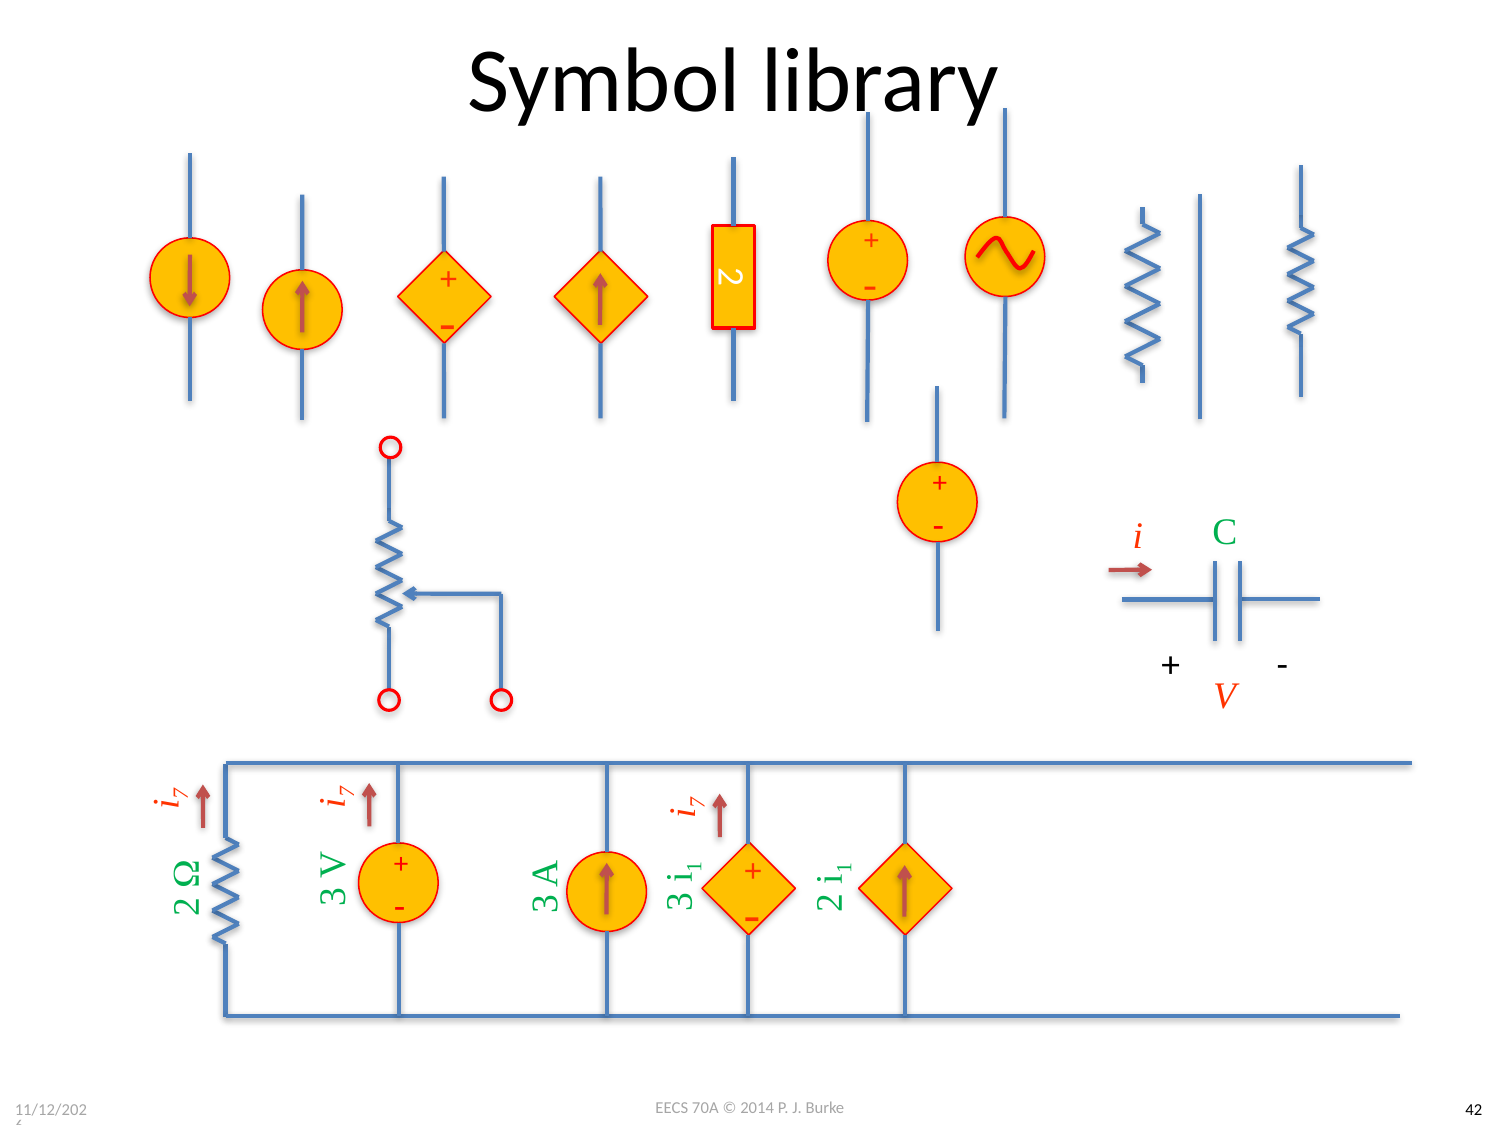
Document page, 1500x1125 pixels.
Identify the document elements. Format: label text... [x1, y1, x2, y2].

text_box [375, 436, 512, 711]
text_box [120, 740, 240, 1018]
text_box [712, 156, 755, 402]
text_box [897, 386, 978, 631]
title Symbol library [58, 0, 1409, 169]
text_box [964, 107, 1045, 419]
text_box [827, 111, 908, 423]
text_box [567, 176, 635, 419]
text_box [149, 152, 230, 402]
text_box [1079, 473, 1321, 740]
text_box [625, 761, 742, 855]
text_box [262, 194, 343, 420]
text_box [1287, 164, 1315, 397]
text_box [1054, 277, 1231, 313]
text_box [274, 739, 439, 1017]
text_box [624, 762, 773, 1017]
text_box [774, 762, 939, 1017]
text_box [487, 762, 621, 1017]
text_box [411, 176, 478, 419]
